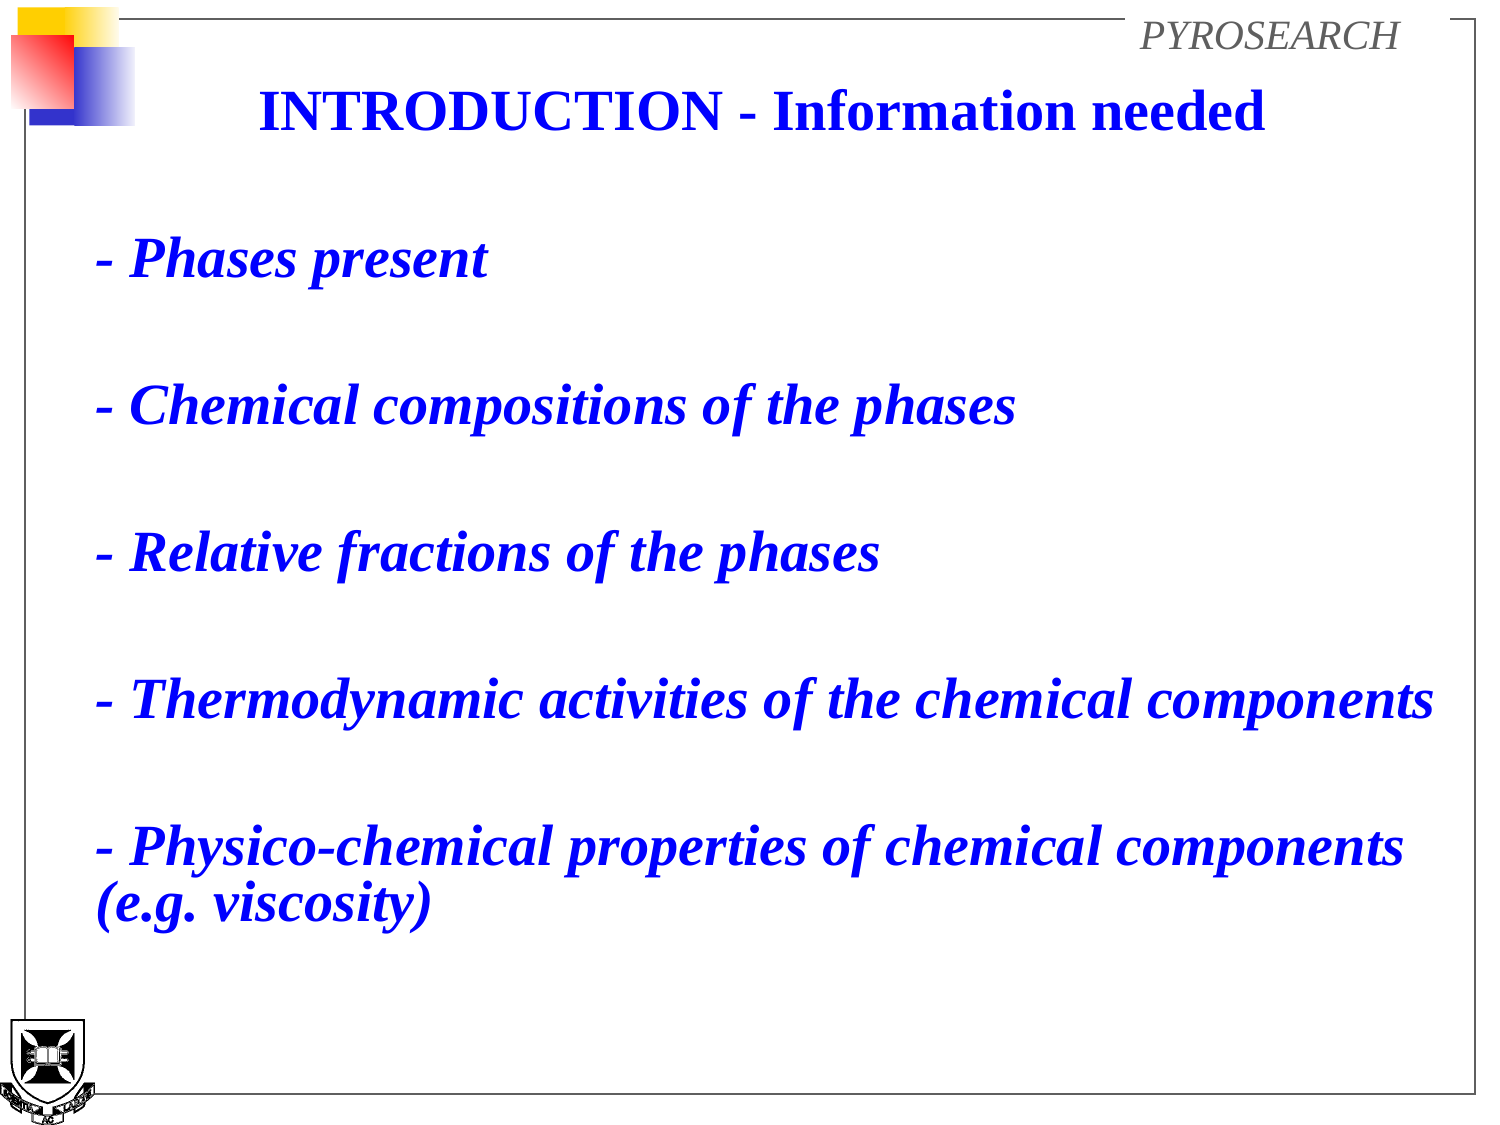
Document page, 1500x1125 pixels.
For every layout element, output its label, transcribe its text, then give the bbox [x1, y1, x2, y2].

text_box INTRODUCTION - Information needed - Phases present - Chemical compositions of the phases - Relative fractions of the phases - Thermodynamic activities of the chemical components - Physico-chemical properties of chemical components (e.g. viscosity) [24, 78, 1500, 900]
